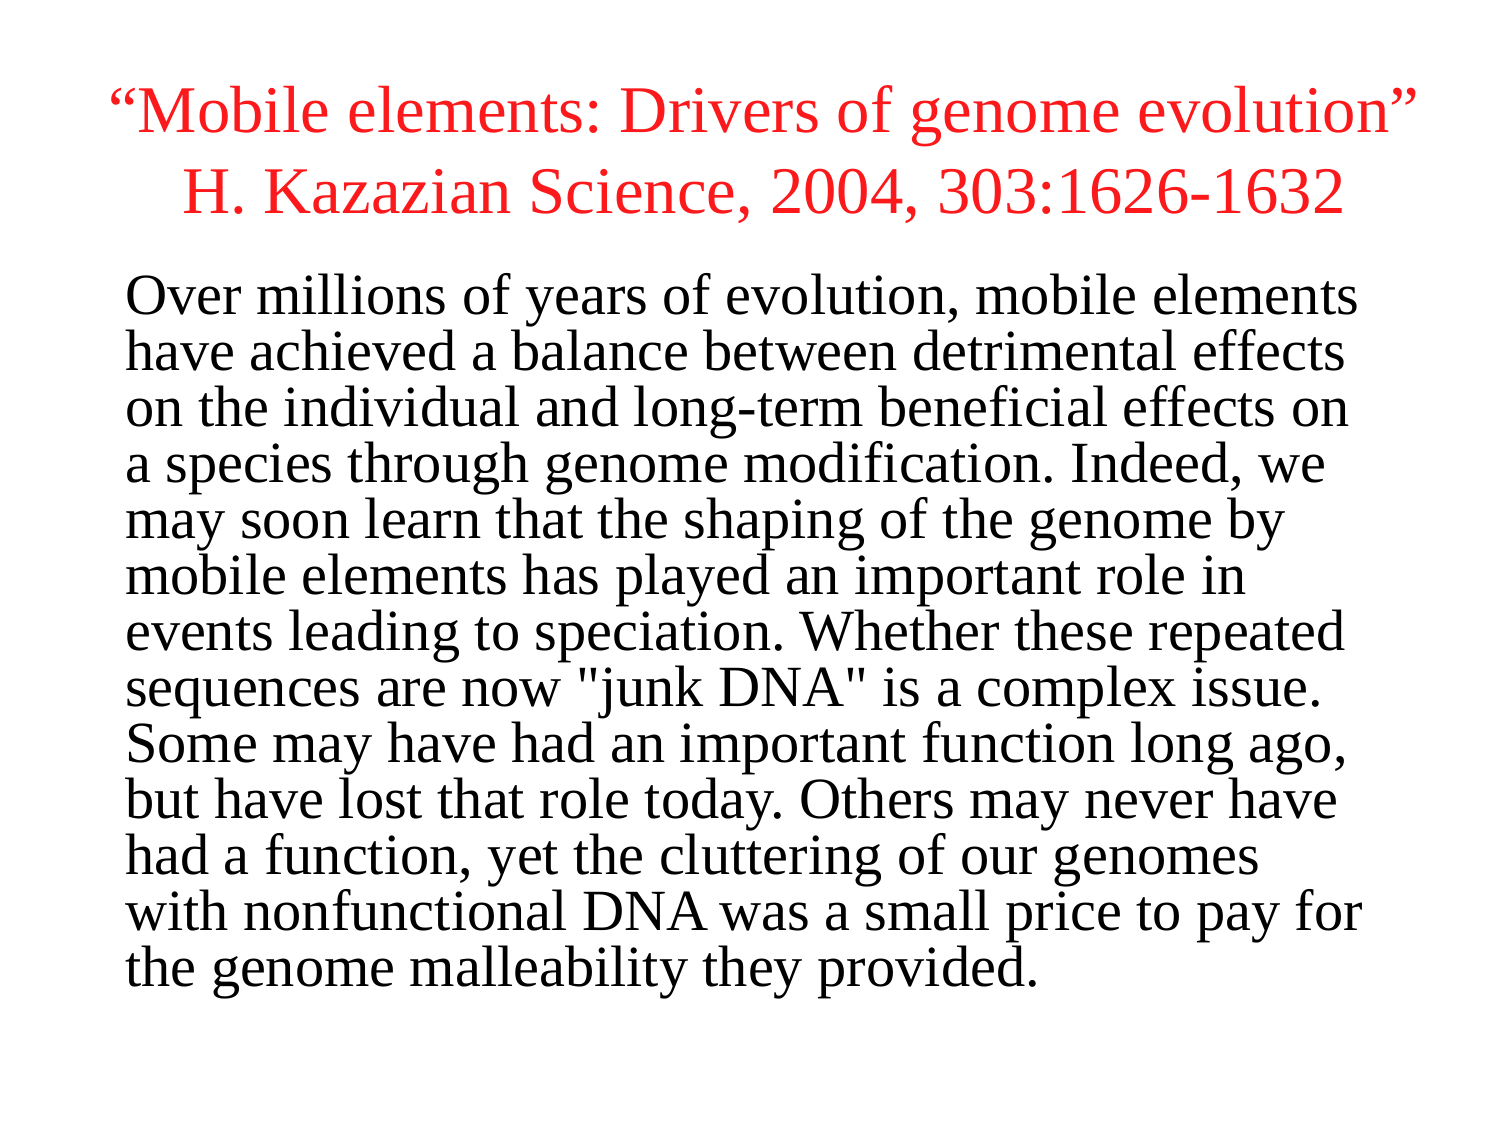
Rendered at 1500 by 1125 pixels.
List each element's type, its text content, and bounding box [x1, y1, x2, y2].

list Over millions of years of evolution, mobile elements have achieved a balance between detrimental effects on the individual and long-term beneficial effects on a species through genome modification. Indeed, we may soon learn that the shaping of the genome by mobile elements has played an important role in events leading to speciation. Whether these repeated sequences are now "junk DNA" is a complex issue. Some may have had an important function long ago, but have lost that role today. Others may never have had a function, yet the cluttering of our genomes with nonfunctional DNA was a small price to pay for the genome malleability they provided. [110, 261, 1386, 1115]
title “Mobile elements: Drivers of genome evolution” H. Kazazian Science, 2004, 303:1626-1632 [92, 52, 1438, 241]
